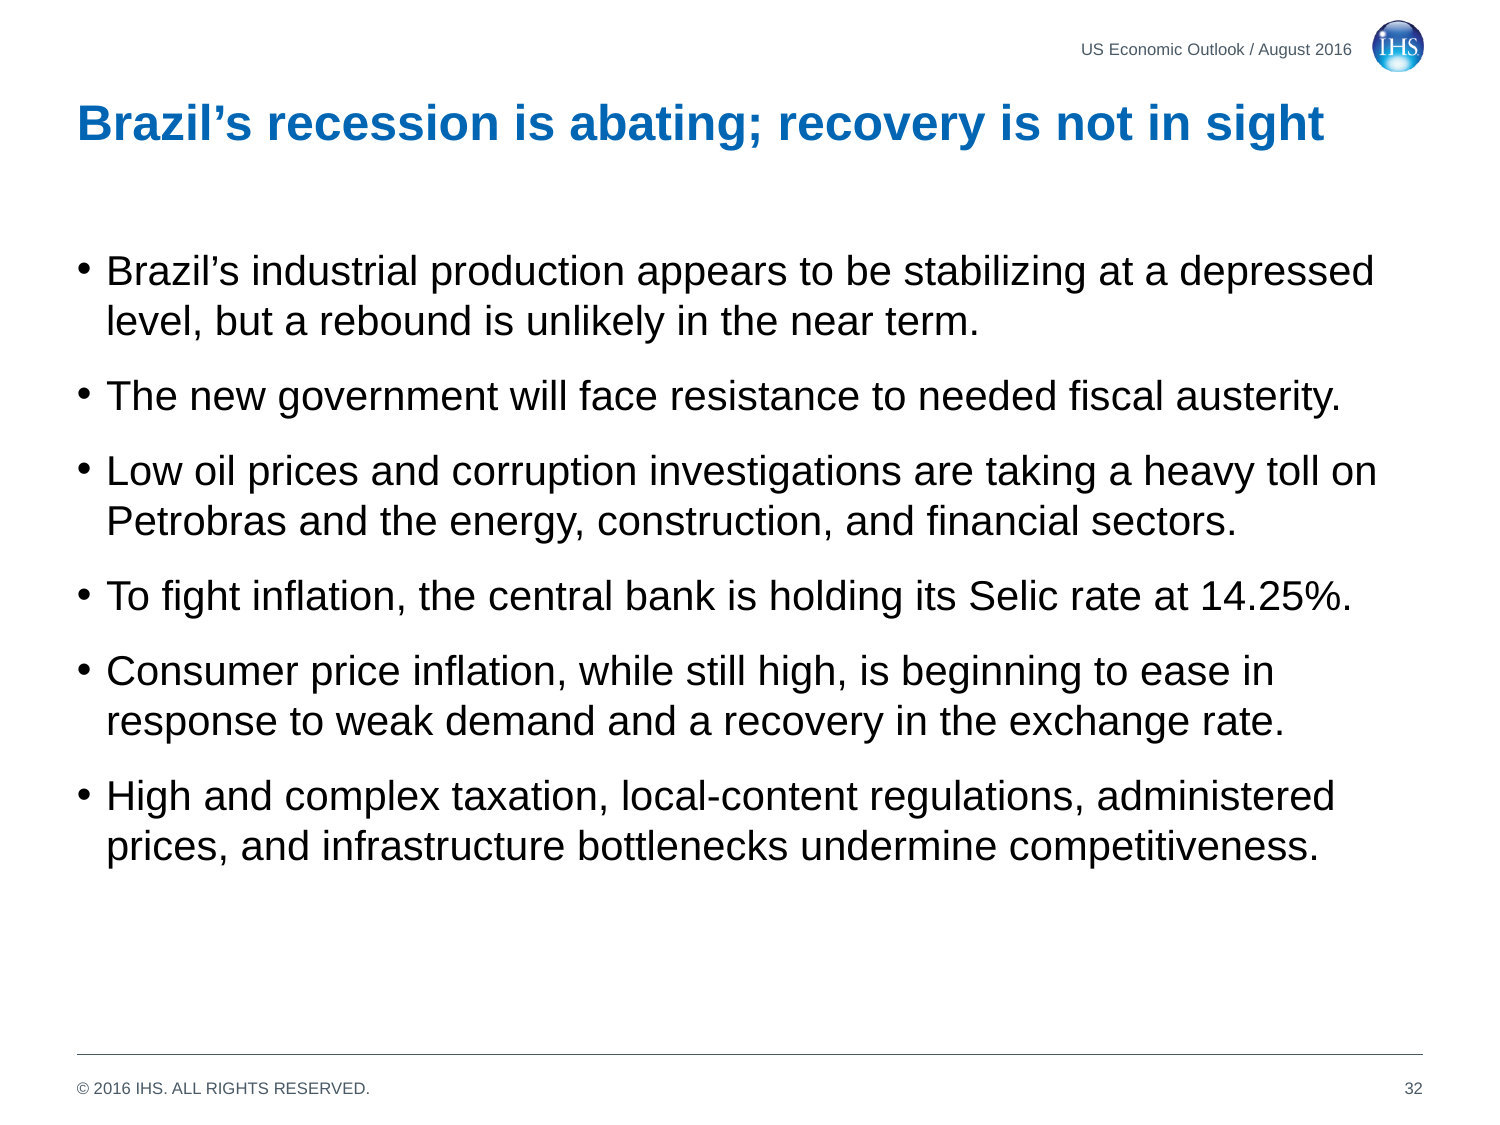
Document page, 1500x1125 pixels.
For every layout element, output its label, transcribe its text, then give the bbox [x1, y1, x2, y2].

text_box [75, 237, 1450, 980]
slide_number 32 [1084, 1057, 1424, 1118]
list Brazil’s industrial production appears to be stabilizing at a depressed level, but a rebound is unlikely in the near term. The new government will face resistance to needed fiscal austerity. Low oil prices and corruption investigations are taking a heavy toll on Petrobras and the energy, construction, and financial sectors. To fight inflation, the central bank is holding its Selic rate at 14.25%. Consumer price inflation, while still high, is beginning to ease in response to weak demand and a recovery in the exchange rate. High and complex taxation, local-content regulations, administered prices, and infrastructure bottlenecks undermine competitiveness. [76, 243, 1424, 1024]
footer US Economic Outlook / August 2016 [76, 31, 1353, 67]
picture [1372, 20, 1424, 72]
title Brazil’s recession is abating; recovery is not in sight [76, 90, 1424, 220]
